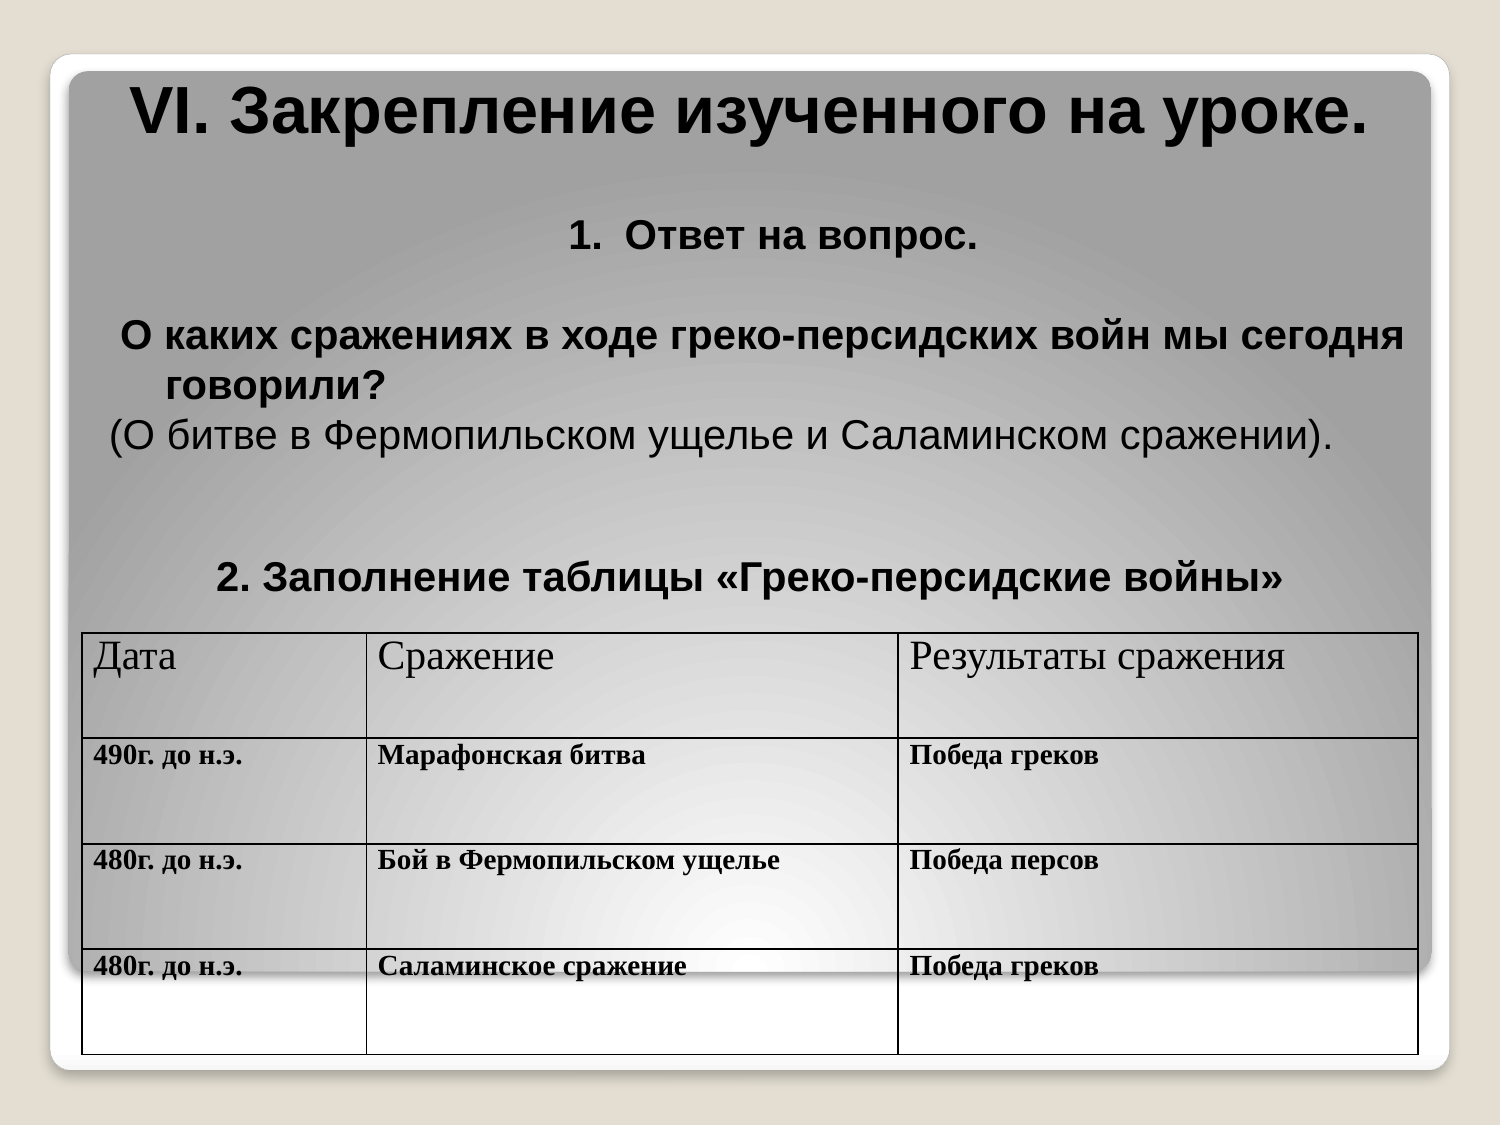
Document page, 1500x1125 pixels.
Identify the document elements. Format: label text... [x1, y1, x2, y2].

text_box VI. Закрепление изученного на уроке. [105, 59, 1395, 154]
table_cell Победа греков [899, 739, 1417, 843]
table_cell 480г. до н.э. [83, 950, 366, 1054]
table_cell 480г. до н.э. [83, 845, 366, 948]
table_cell Победа персов [899, 845, 1417, 948]
table_cell Марафонская битва [367, 739, 897, 843]
table_header Результаты сражения [899, 634, 1417, 737]
table_cell Победа греков [899, 950, 1417, 1054]
table_cell 490г. до н.э. [83, 739, 366, 843]
text_box Ответ на вопрос. О каких сражениях в ходе греко-персидских войн мы сегодня говорили? (О битве в Фермопильском ущелье и Саламинском сражении). [93, 200, 1454, 466]
table_header Дата [83, 634, 366, 737]
text_box 2. Заполнение таблицы «Греко-персидские войны» [0, 492, 1500, 608]
table_cell Бой в Фермопильском ущелье [367, 845, 897, 948]
table_header Сражение [367, 634, 897, 737]
table_cell Саламинское сражение [367, 950, 897, 1054]
